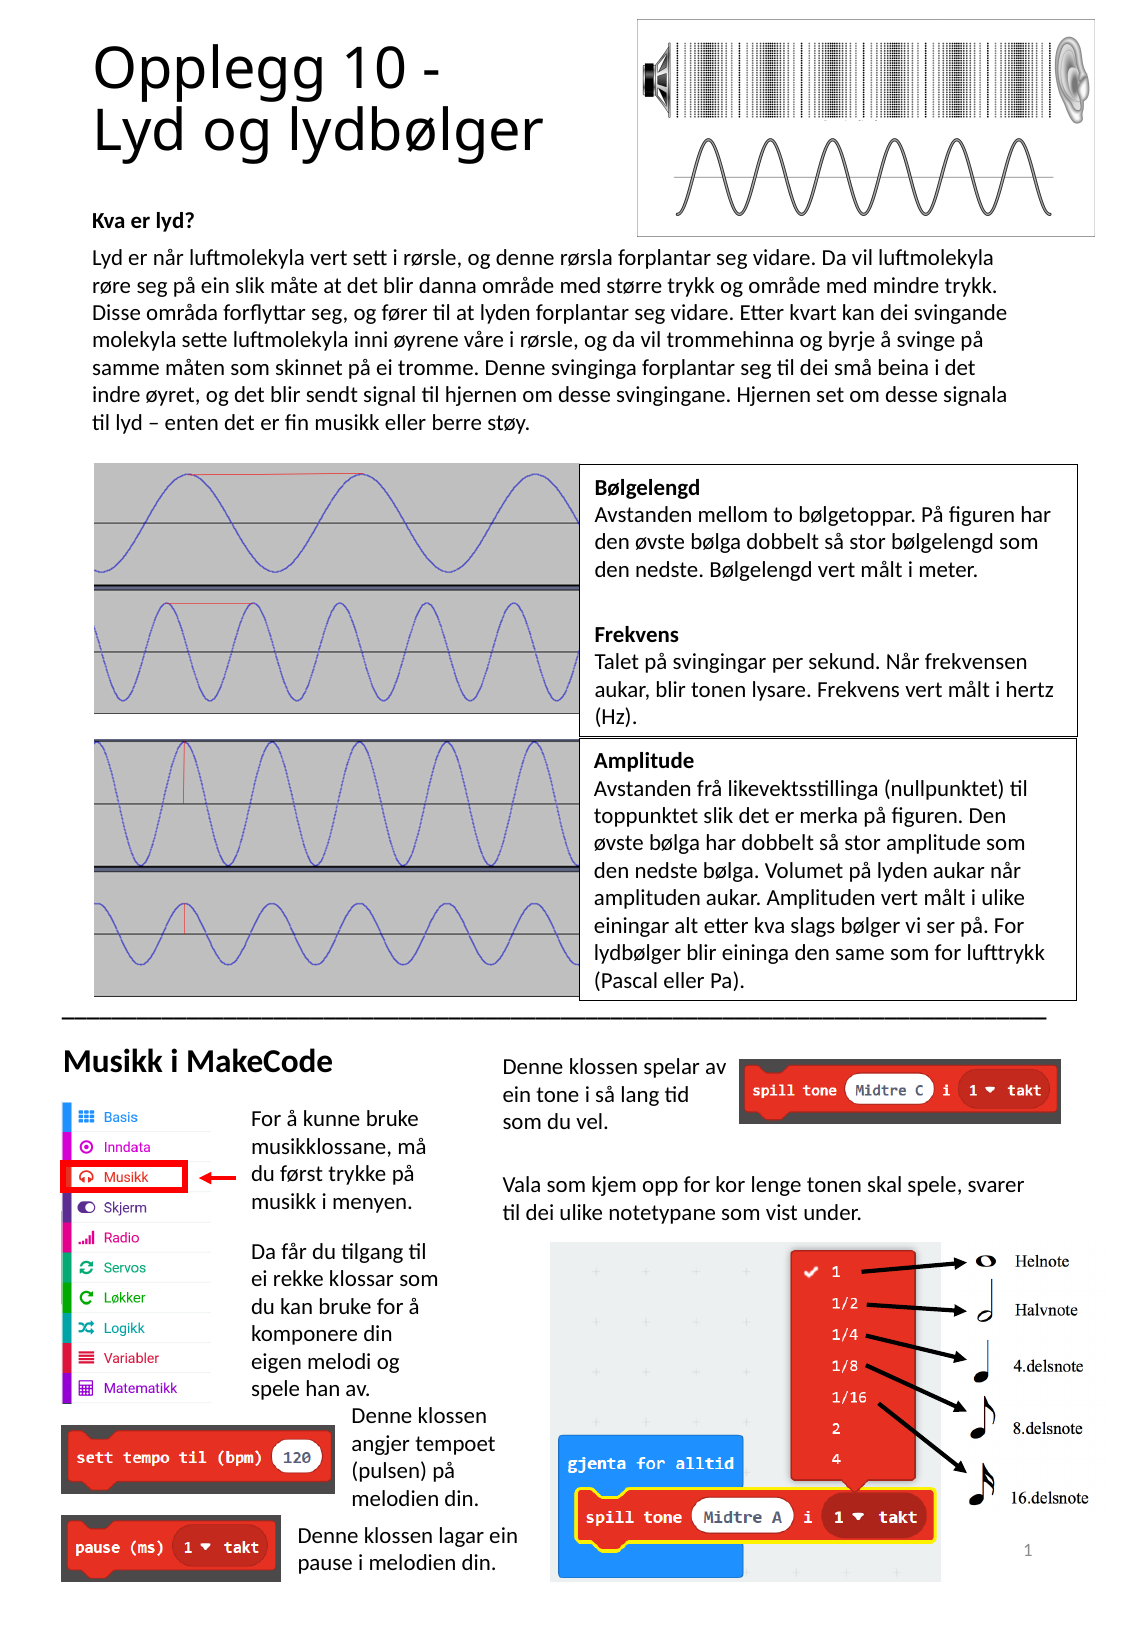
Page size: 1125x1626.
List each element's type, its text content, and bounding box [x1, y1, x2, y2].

text_box Denne klossen spelar av ein tone i så lang tid som du vel. [487, 1044, 750, 1142]
text_box _______________________________________________________________________________ [47, 983, 1078, 1029]
text_box Denne klossen angjer tempoet (pulsen) på melodien din. [336, 1393, 550, 1519]
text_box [865, 1365, 967, 1412]
picture [61, 1515, 281, 1582]
picture [739, 1059, 1061, 1124]
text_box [861, 1262, 967, 1272]
text_box Amplitude Avstanden frå likevektsstillinga (nullpunktet) til toppunktet slik det er merka på figuren. Den øvste bølga har dobbelt så stor amplitude som den nedste bølga. Volumet på lyden aukar når amplituden aukar. Amplituden vert målt i ulike einingar alt etter kva slags bølger vi ser på. For lydbølger blir eininga den same som for lufttrykk (Pascal eller Pa). [579, 738, 1077, 1001]
text_box Vala som kjem opp for kor lenge tonen skal spele, svarer til dei ulike notetypane som vist under. [487, 1162, 1057, 1233]
picture [94, 463, 580, 714]
picture [550, 1242, 941, 1582]
text_box Da får du tilgang til ei rekke klossar som du kan bruke for å komponere din eigen melodi og spele han av. [236, 1228, 463, 1409]
text_box For å kunne bruke musikklossane, må du først trykke på musikk i menyen. [236, 1096, 463, 1222]
slide_number 1 [794, 1506, 1048, 1593]
title Opplegg 10 - Lyd og lydbølger [77, 27, 563, 175]
picture [958, 1238, 1106, 1516]
picture [61, 1101, 211, 1404]
picture [94, 739, 580, 997]
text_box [878, 1403, 967, 1474]
text_box Kva er lyd? Lyd er når luftmolekyla vert sett i rørsle, og denne rørsla forplantar seg vidare. Da vil luftmolekyla røre seg på ein slik måte at det blir danna område med større trykk og område med mindre trykk. Disse områda forflyttar seg, og fører til at lyden forplantar seg vidare. Etter kvart kan dei svingande molekyla sette luftmolekyla inni øyrene våre i rørsle, og da vil trommehinna og byrje å svinge på samme måten som skinnet på ei tromme. Denne svinginga forplantar seg til dei små beina i det indre øyret, og det blir sendt signal til hjernen om desse svingingane. Hjernen set om desse signala til lyd – enten det er fin musikk eller berre støy. [77, 197, 1045, 443]
text_box Bølgelengd Avstanden mellom to bølgetoppar. På figuren har den øvste bølga dobbelt så stor bølgelengd som den nedste. Bølgelengd vert målt i meter. Frekvens Talet på svingingar per sekund. Når frekvensen aukar, blir tonen lysare. Frekvens vert målt i hertz (Hz). [579, 464, 1078, 737]
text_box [866, 1304, 967, 1312]
picture [637, 19, 1095, 237]
text_box Denne klossen lagar ein pause i melodien din. [282, 1513, 535, 1583]
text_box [865, 1335, 967, 1360]
picture [61, 1425, 335, 1494]
text_box Musikk i MakeCode [48, 1031, 428, 1087]
